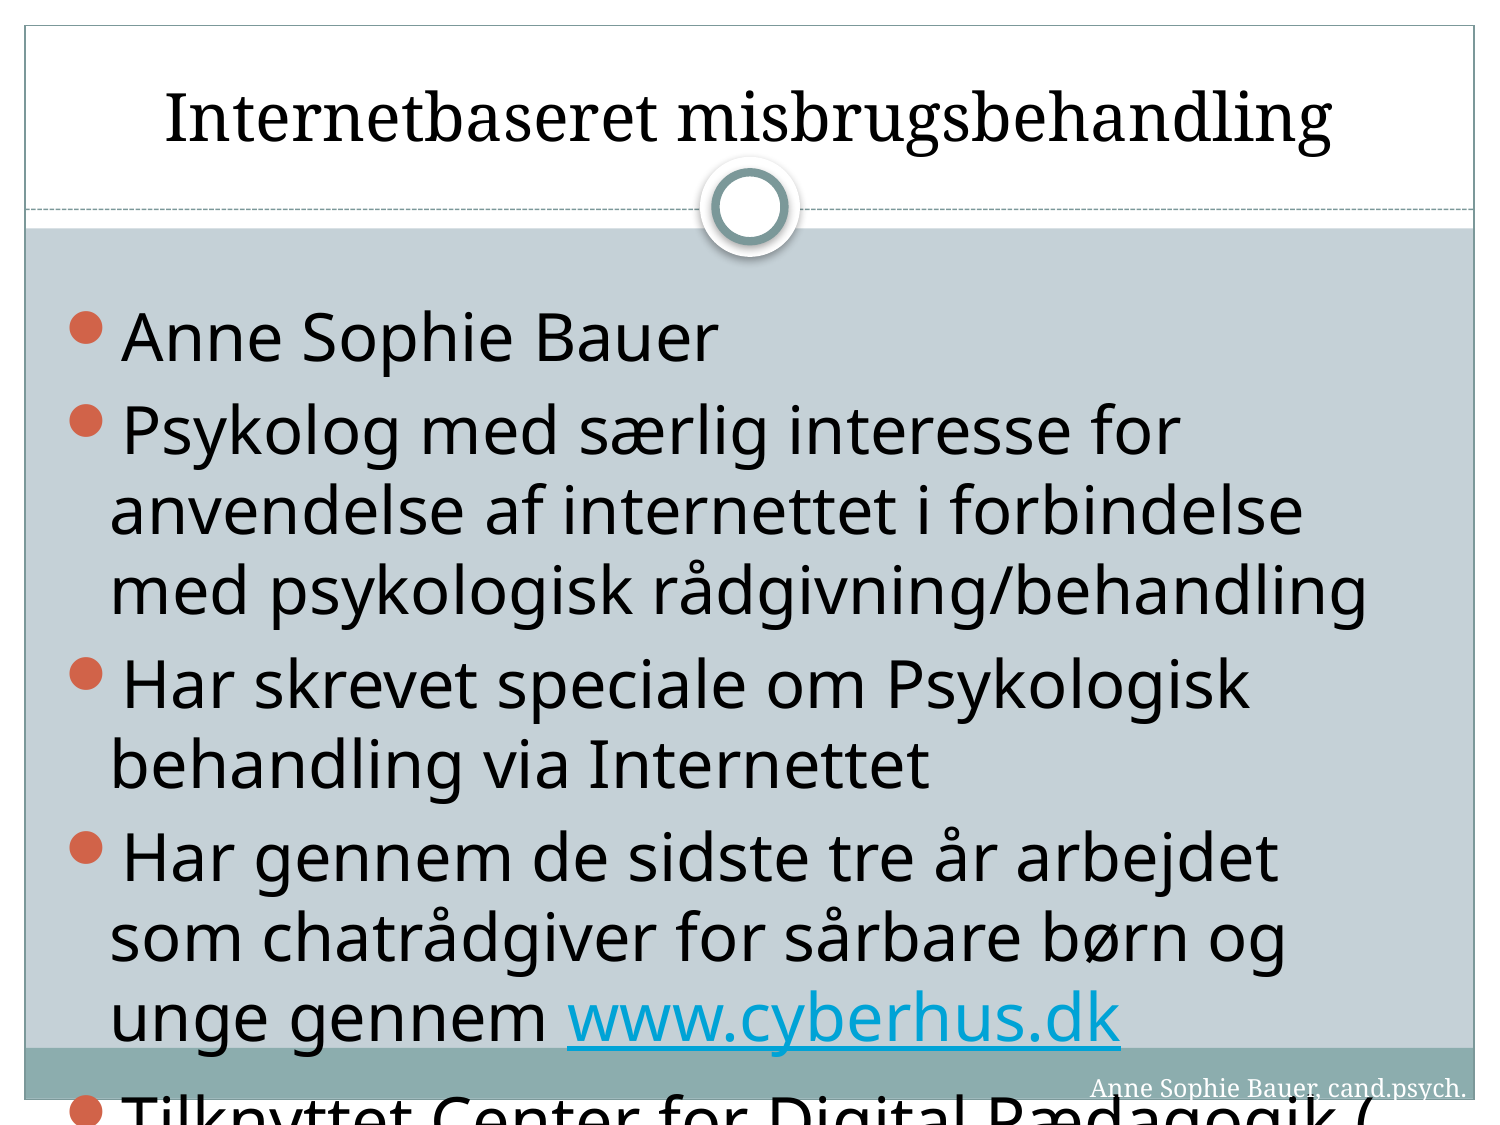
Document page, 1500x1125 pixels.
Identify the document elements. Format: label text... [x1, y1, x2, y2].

title Internetbaseret misbrugsbehandling [49, 37, 1450, 162]
footer Anne Sophie Bauer, cand.psych. [1074, 1065, 1500, 1125]
list Anne Sophie Bauer Psykolog med særlig interesse for anvendelse af internettet i forbindelse med psykologisk rådgivning/behandling Har skrevet speciale om Psykologisk behandling via Internettet Har gennem de sidste tre år arbejdet som chatrådgiver for sårbare børn og unge gennem www.cyberhus.dk Tilknyttet Center for Digital Pædagogik (www.cfdp.dk) som rådgiver i forhold til psykologiske aspekter af internetbaseret rådgivning [50, 287, 1445, 1038]
